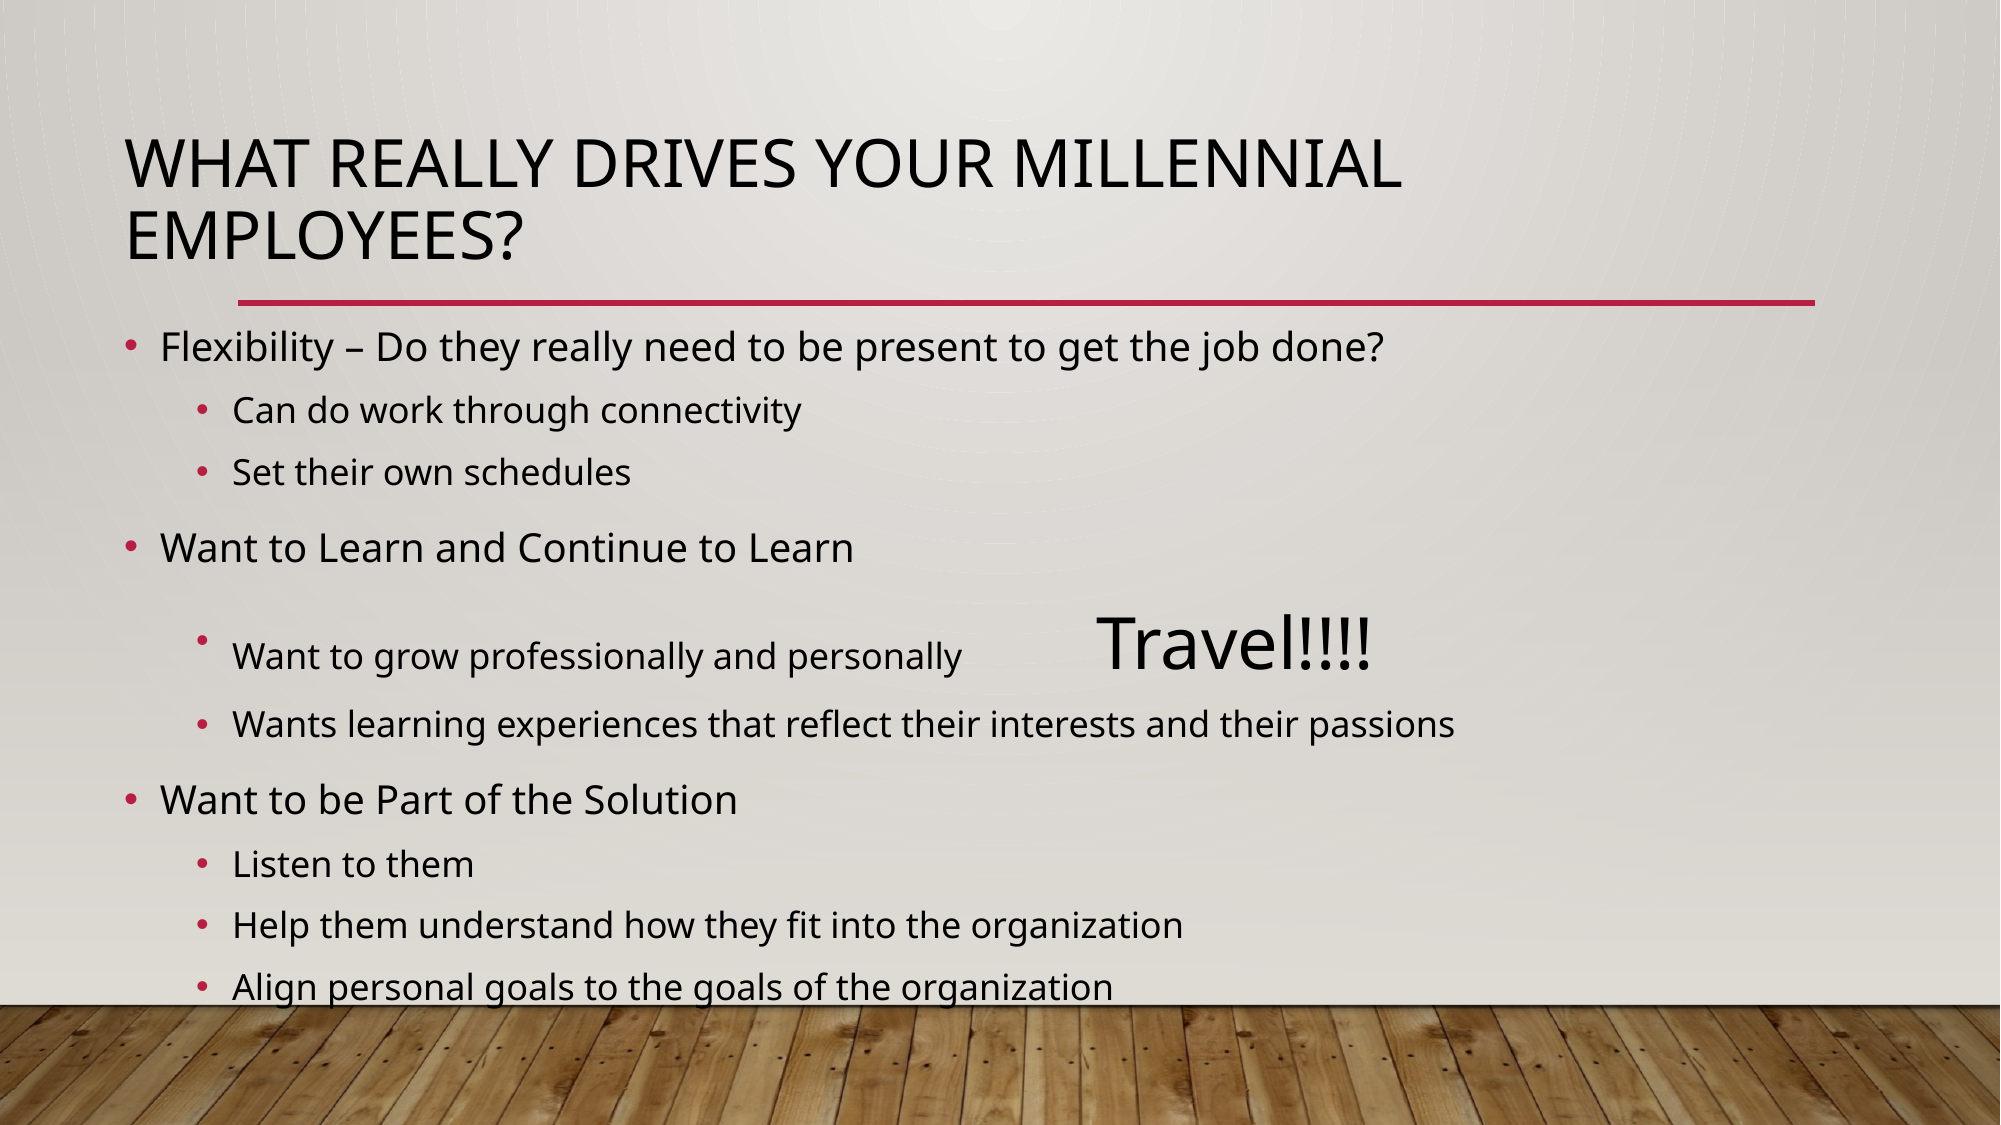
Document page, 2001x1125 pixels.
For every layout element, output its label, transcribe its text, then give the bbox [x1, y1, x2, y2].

list Flexibility – Do they really need to be present to get the job done? Can do work through connectivity Set their own schedules Want to Learn and Continue to Learn Want to grow professionally and personally Travel!!!! Wants learning experiences that reflect their interests and their passions Want to be Part of the Solution Listen to them Help them understand how they fit into the organization Align personal goals to the goals of the organization [109, 304, 1967, 1020]
title What really drives your millennial employees? [109, 122, 1814, 304]
picture [0, 1005, 2000, 1125]
